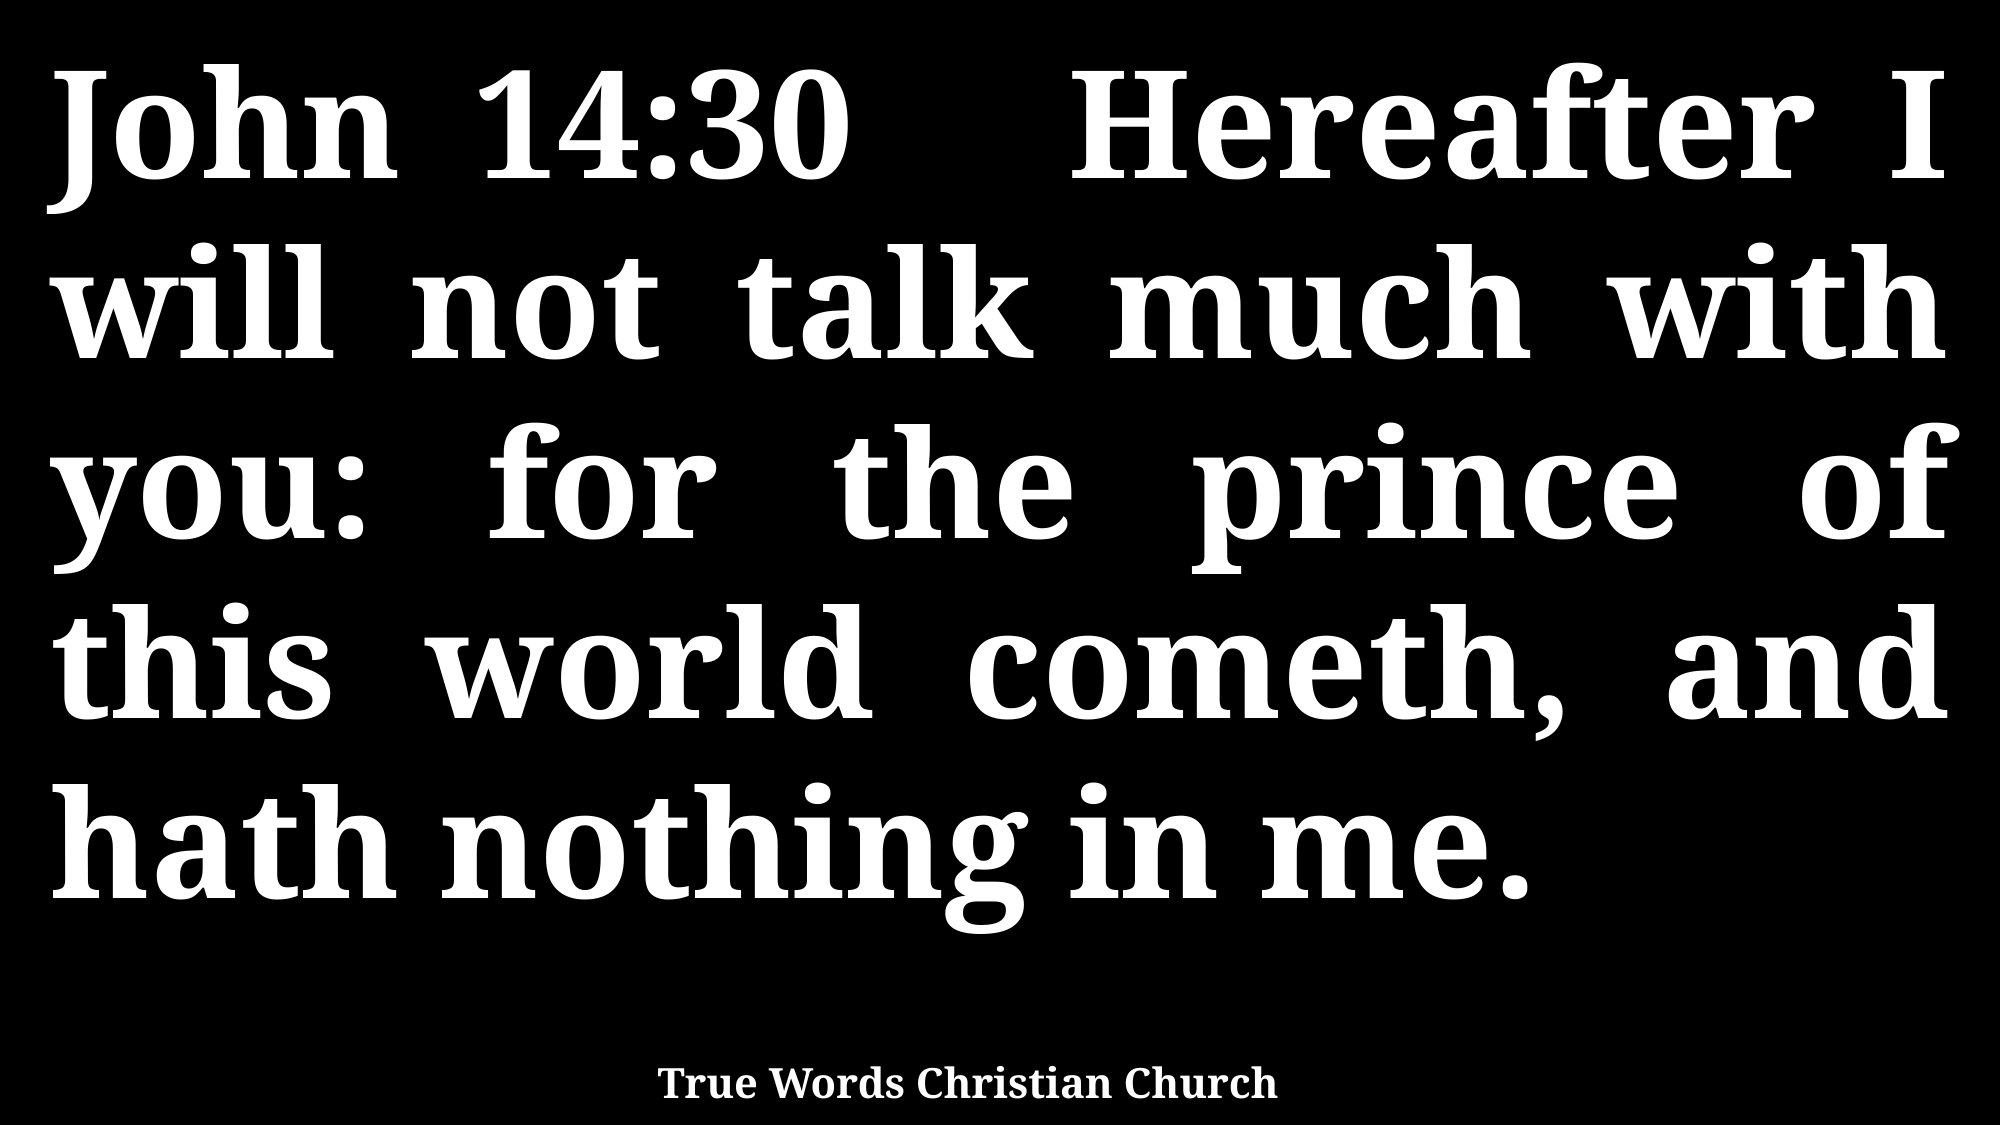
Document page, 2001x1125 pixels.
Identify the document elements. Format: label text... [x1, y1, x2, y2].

text_box True Words Christian Church [642, 1049, 1294, 1114]
text_box John 14:30 Hereafter I will not talk much with you: for the prince of this world cometh, and hath nothing in me. [35, 21, 1965, 937]
